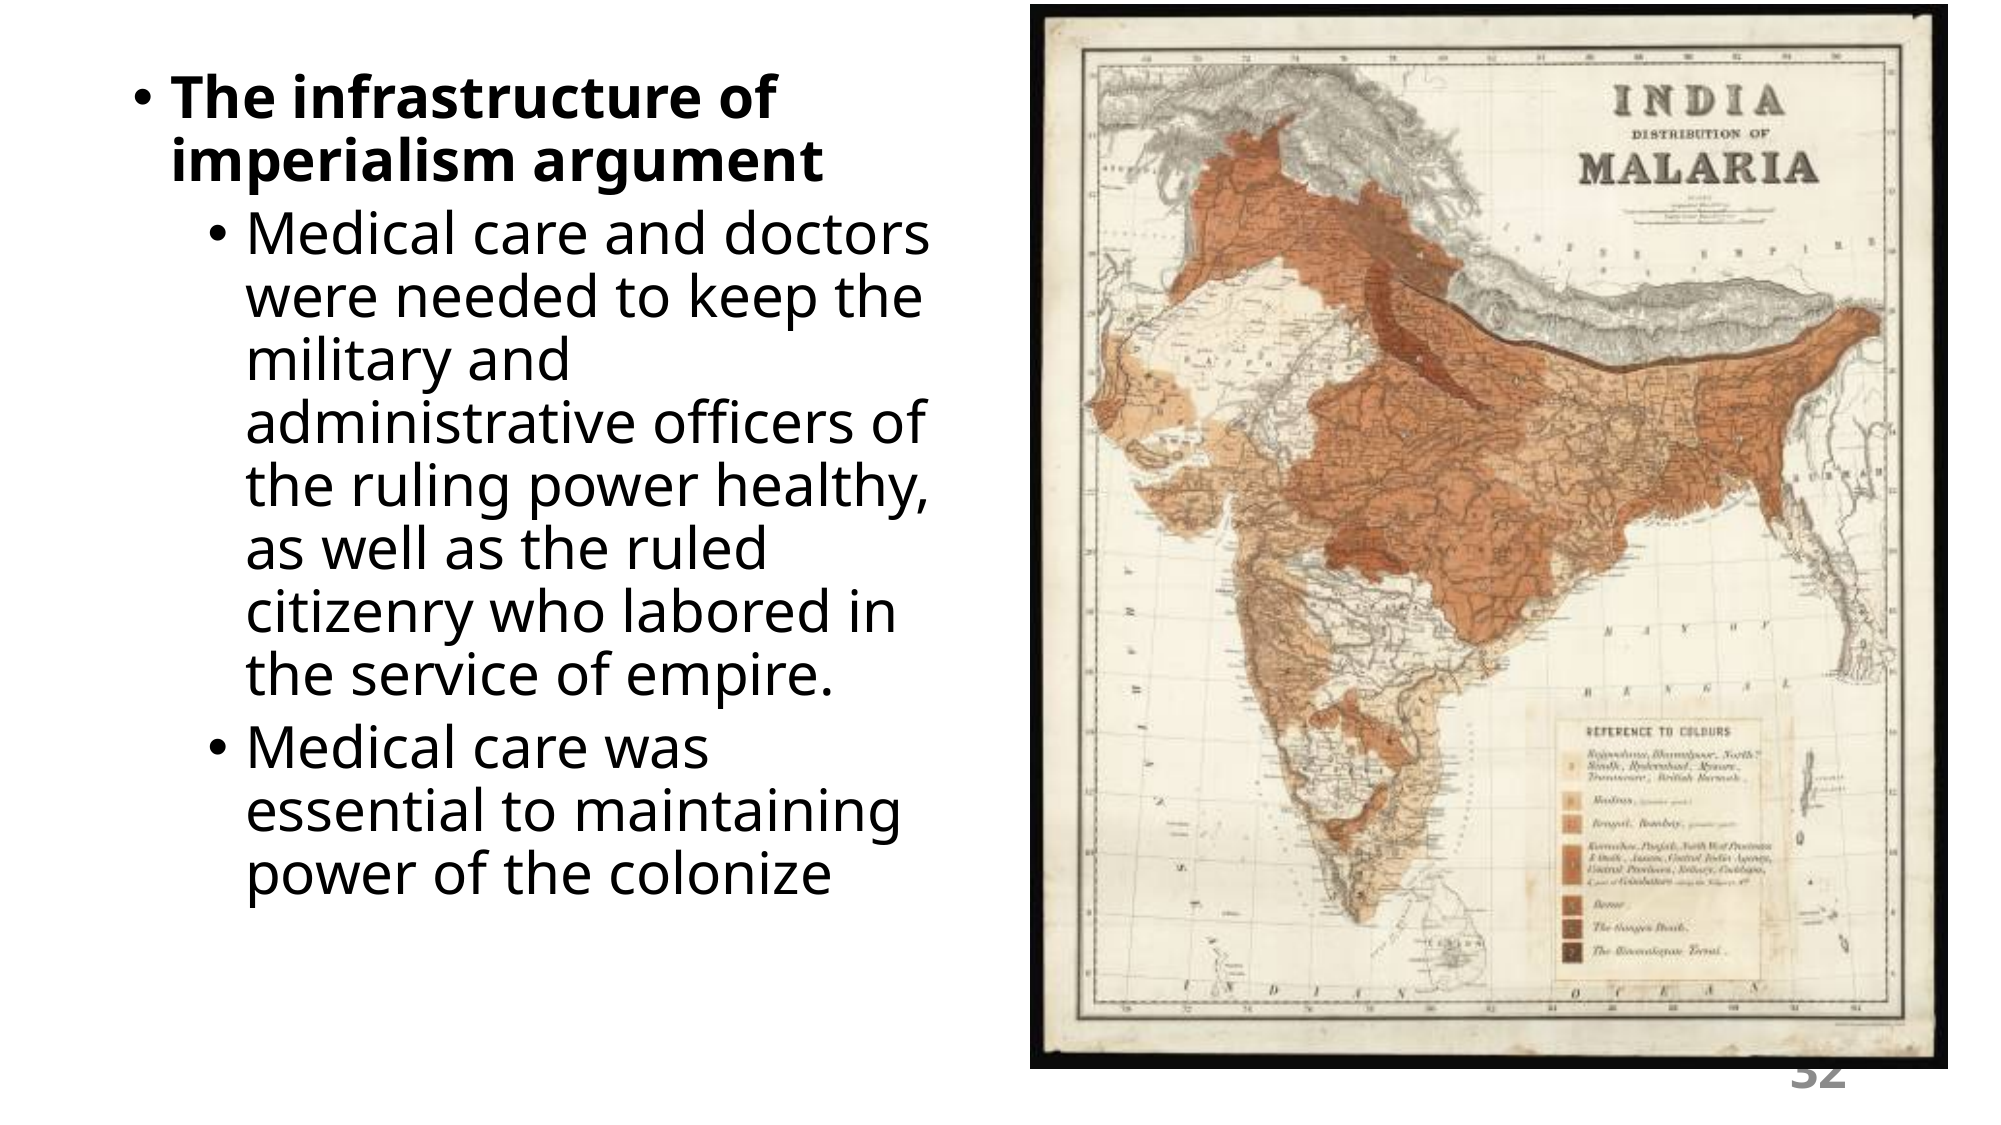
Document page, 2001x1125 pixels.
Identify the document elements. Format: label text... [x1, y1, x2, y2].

slide_number 32 [1412, 1069, 1863, 1103]
list The infrastructure of imperialism argument Medical care and doctors were needed to keep the military and administrative officers of the ruling power healthy, as well as the ruled citizenry who labored in the service of empire. Medical care was essential to maintaining power of the colonize [42, 60, 970, 1125]
picture [1030, 4, 1948, 1069]
